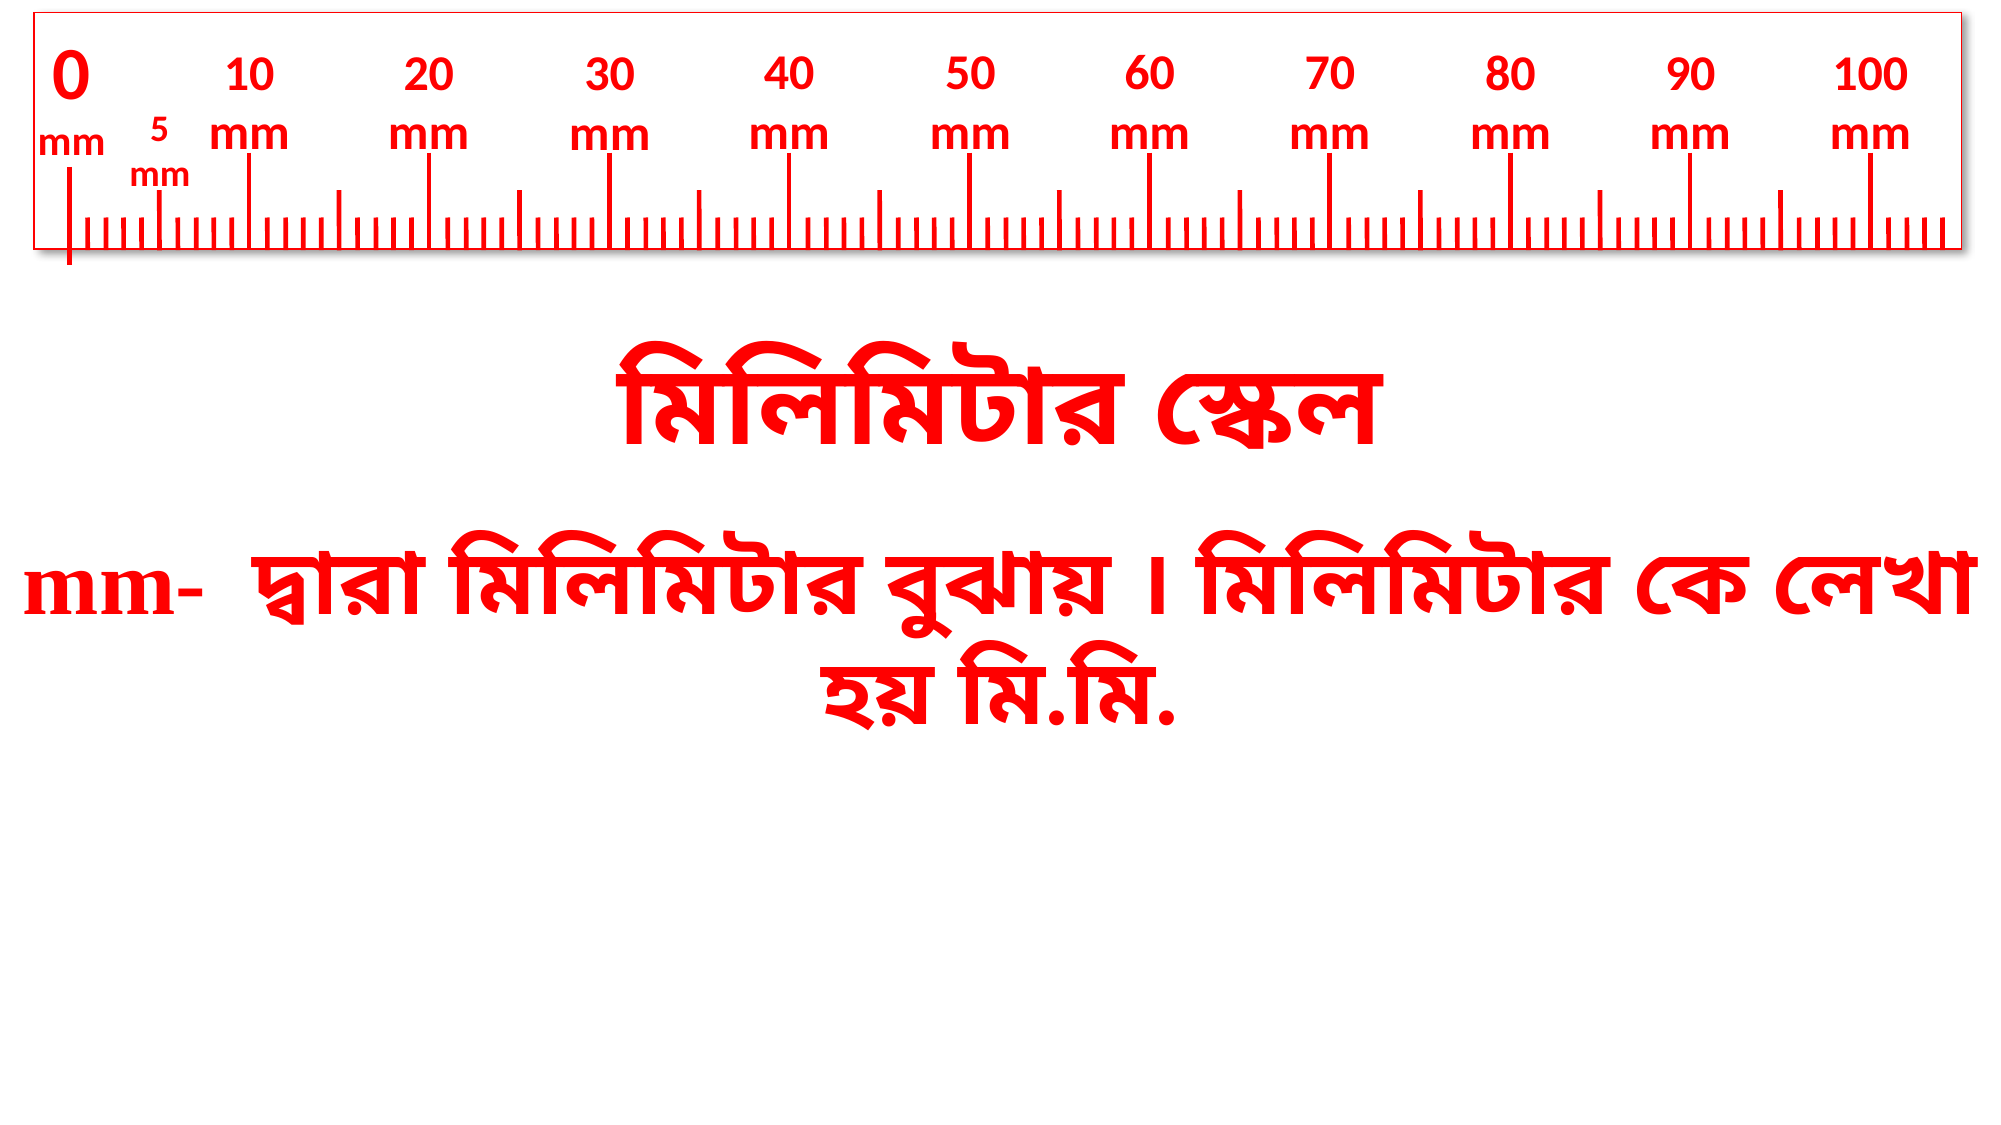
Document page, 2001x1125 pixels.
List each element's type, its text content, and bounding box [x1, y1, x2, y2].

text_box mm- দ্বারা মিলিমিটার বুঝায় । মিলিমিটার কে লেখা হয় মি.মি. [0, 515, 2000, 751]
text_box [0, 12, 1962, 265]
text_box মিলিমিটার স্কেল [0, 324, 2000, 475]
